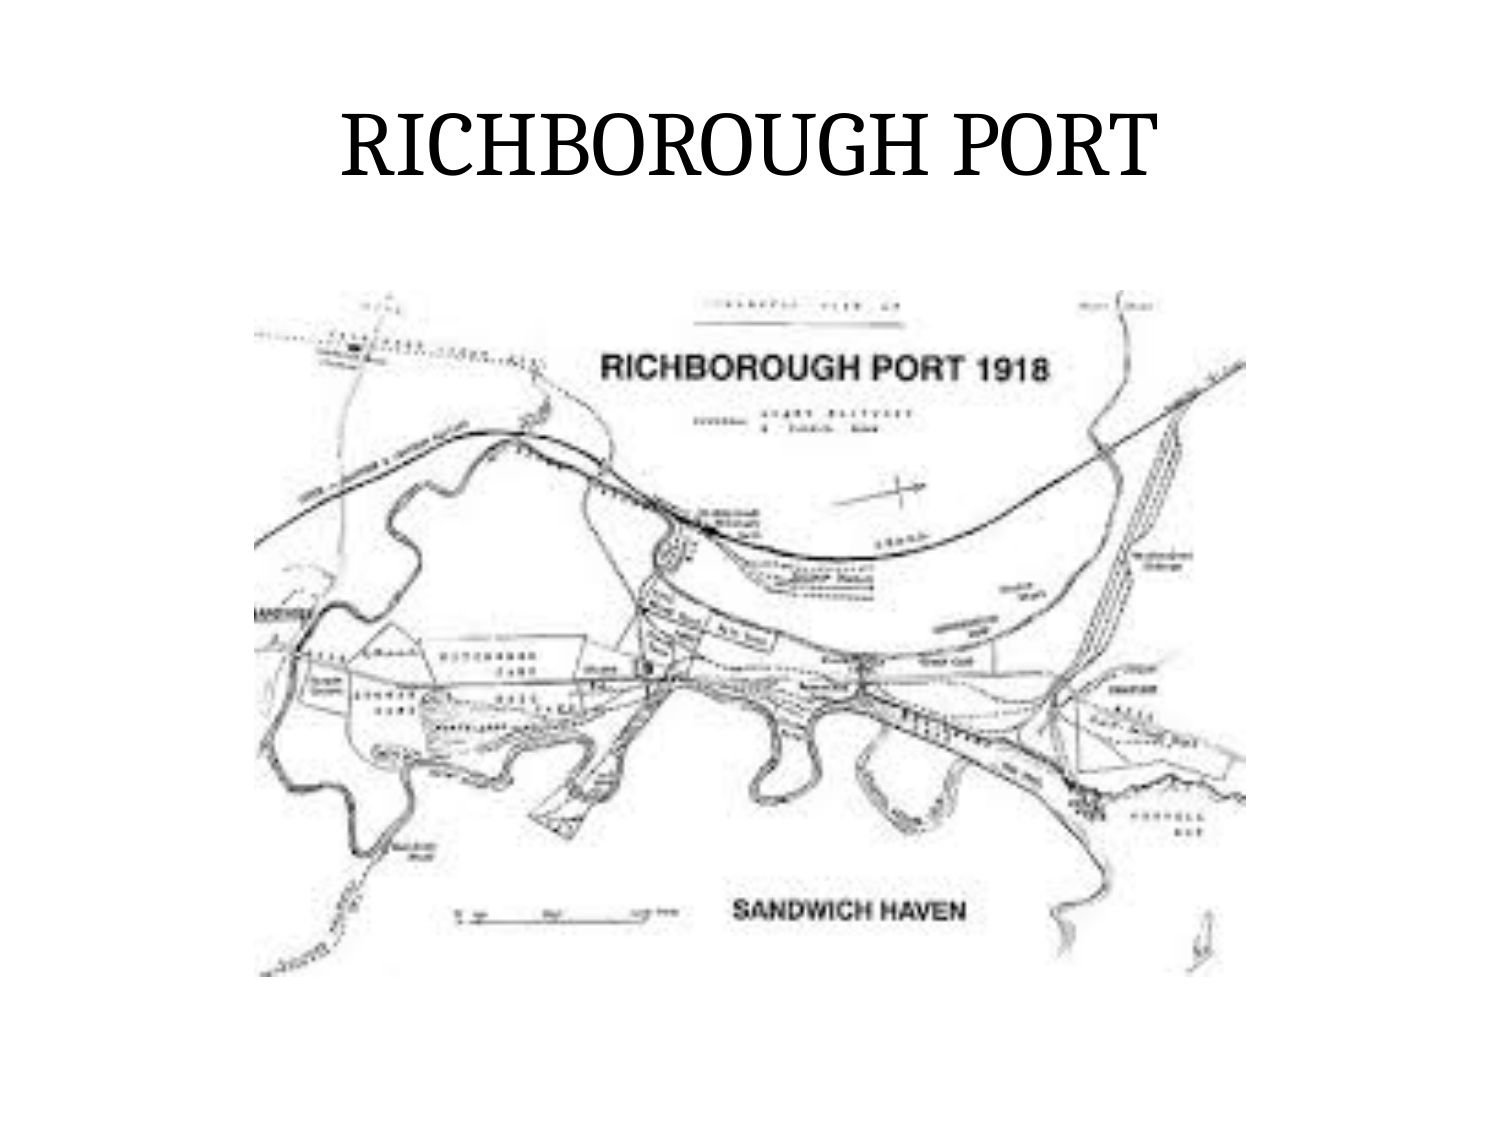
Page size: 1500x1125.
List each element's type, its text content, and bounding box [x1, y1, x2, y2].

title RICHBOROUGH PORT [75, 45, 1425, 233]
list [254, 290, 1246, 978]
